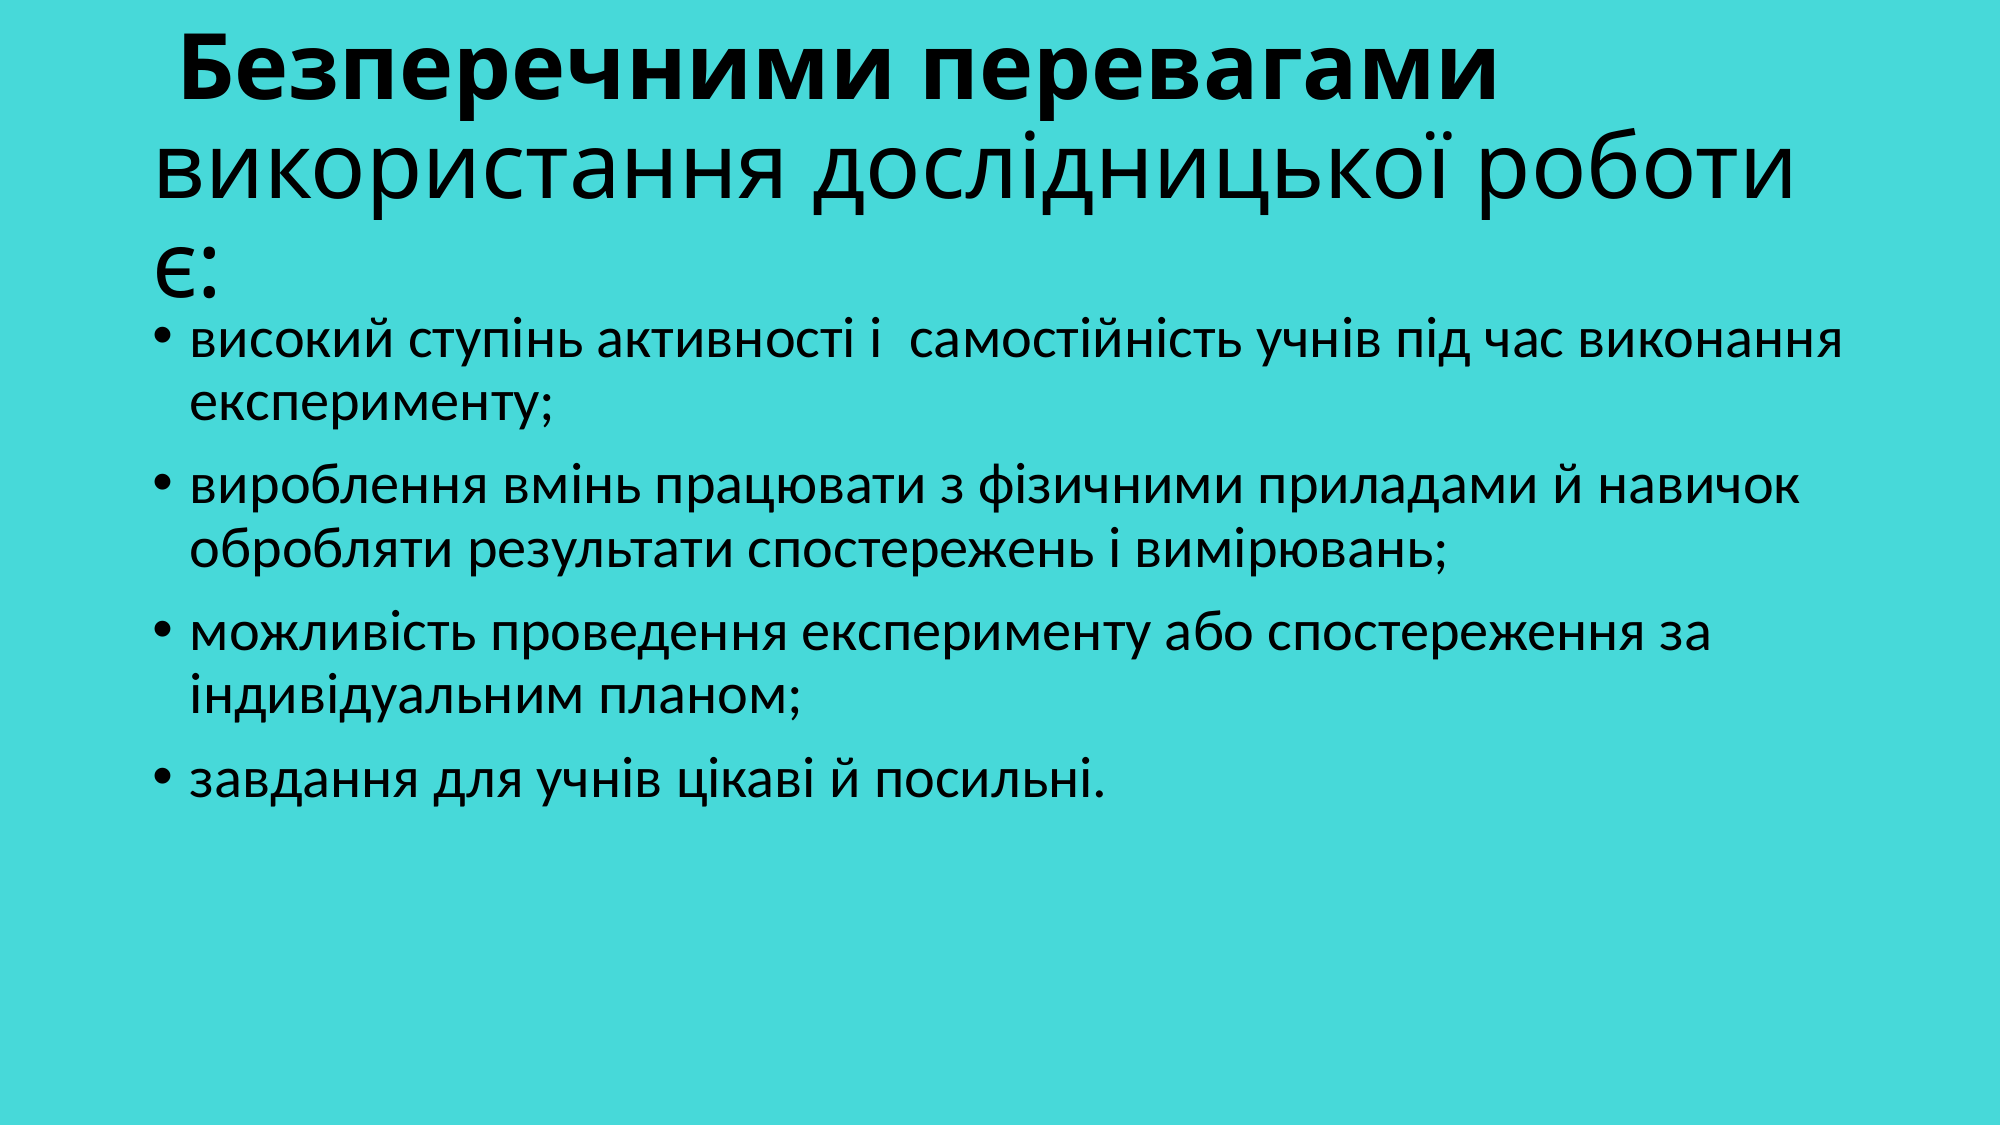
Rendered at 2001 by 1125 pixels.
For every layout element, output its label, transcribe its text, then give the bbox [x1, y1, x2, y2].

title Безперечними перевагами використання дослідницької роботи є: [137, 59, 1863, 278]
list високий ступінь активності і самостійність учнів під час виконання експерименту; вироблення вмінь працювати з фізичними приладами й навичок обробляти результати спостережень і вимірювань; можливість проведення експерименту або спостереження за індивідуальним планом; завдання для учнів цікаві й посильні. [137, 299, 1863, 1014]
